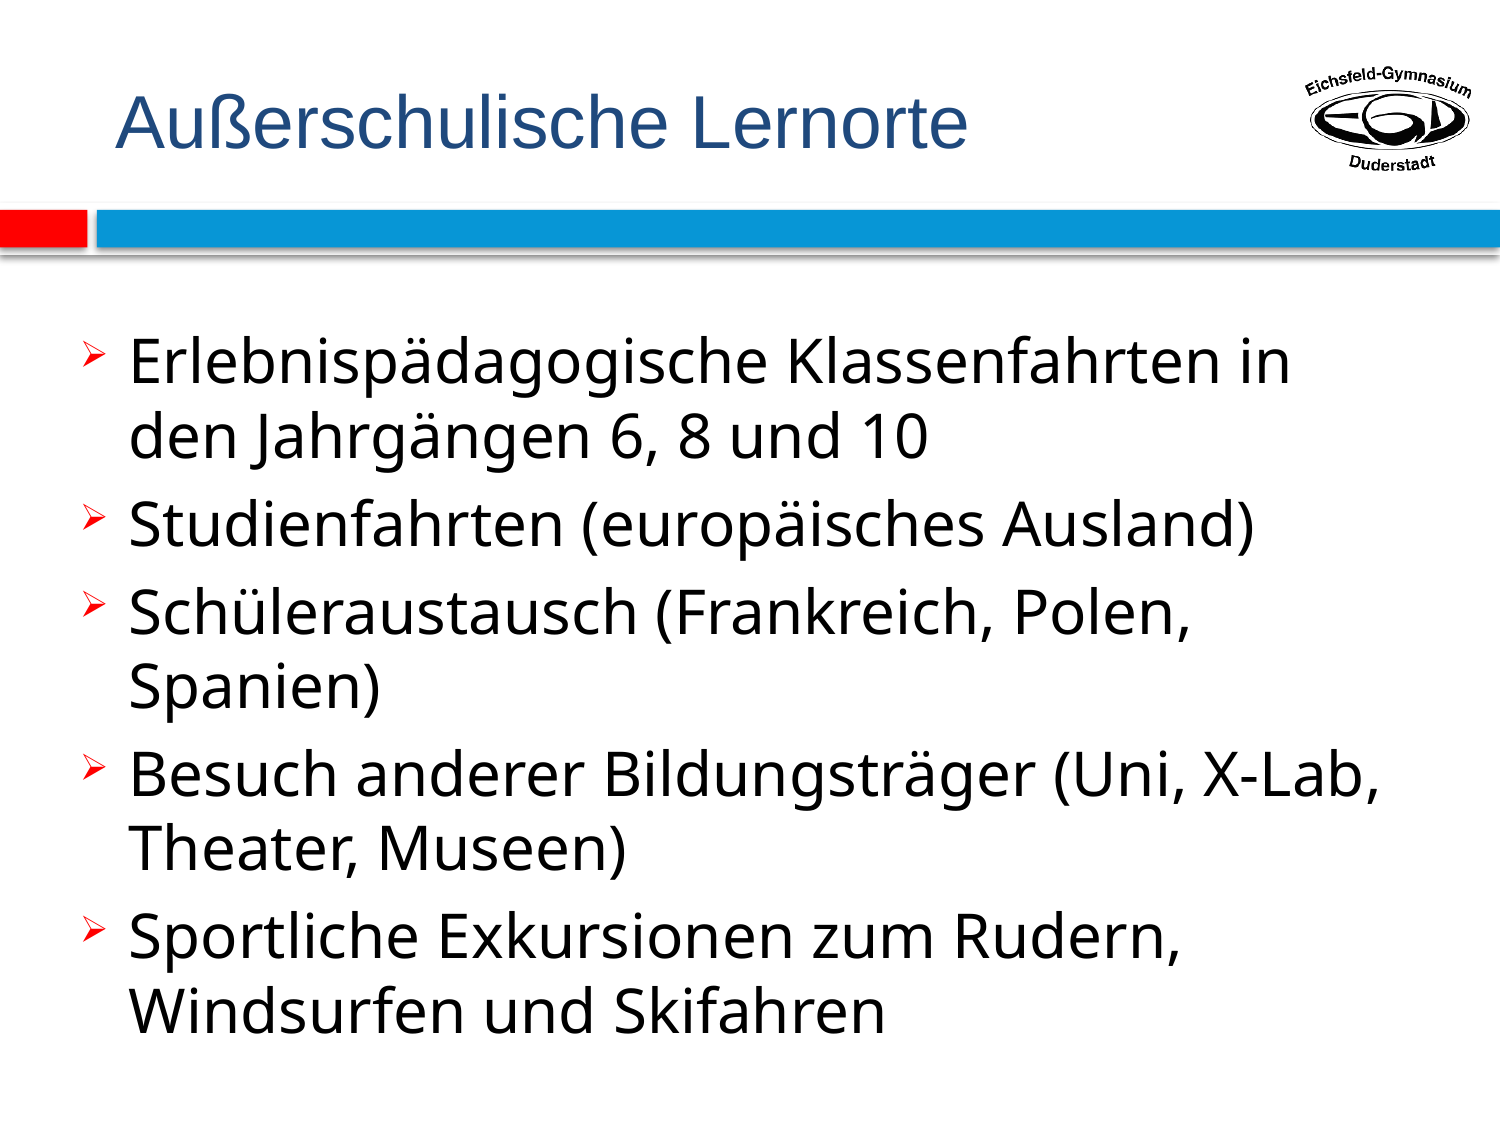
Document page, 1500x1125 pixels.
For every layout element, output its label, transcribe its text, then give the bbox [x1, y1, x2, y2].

picture [1304, 66, 1471, 171]
list Erlebnispädagogische Klassenfahrten in den Jahrgängen 6, 8 und 10 Studienfahrten (europäisches Ausland) Schüleraustausch (Frankreich, Polen, Spanien) Besuch anderer Bildungsträger (Uni, X-Lab, Theater, Museen) Sportliche Exkursionen zum Rudern, Windsurfen und Skifahren [64, 314, 1425, 1059]
title Außerschulische Lernorte [100, 37, 1187, 200]
